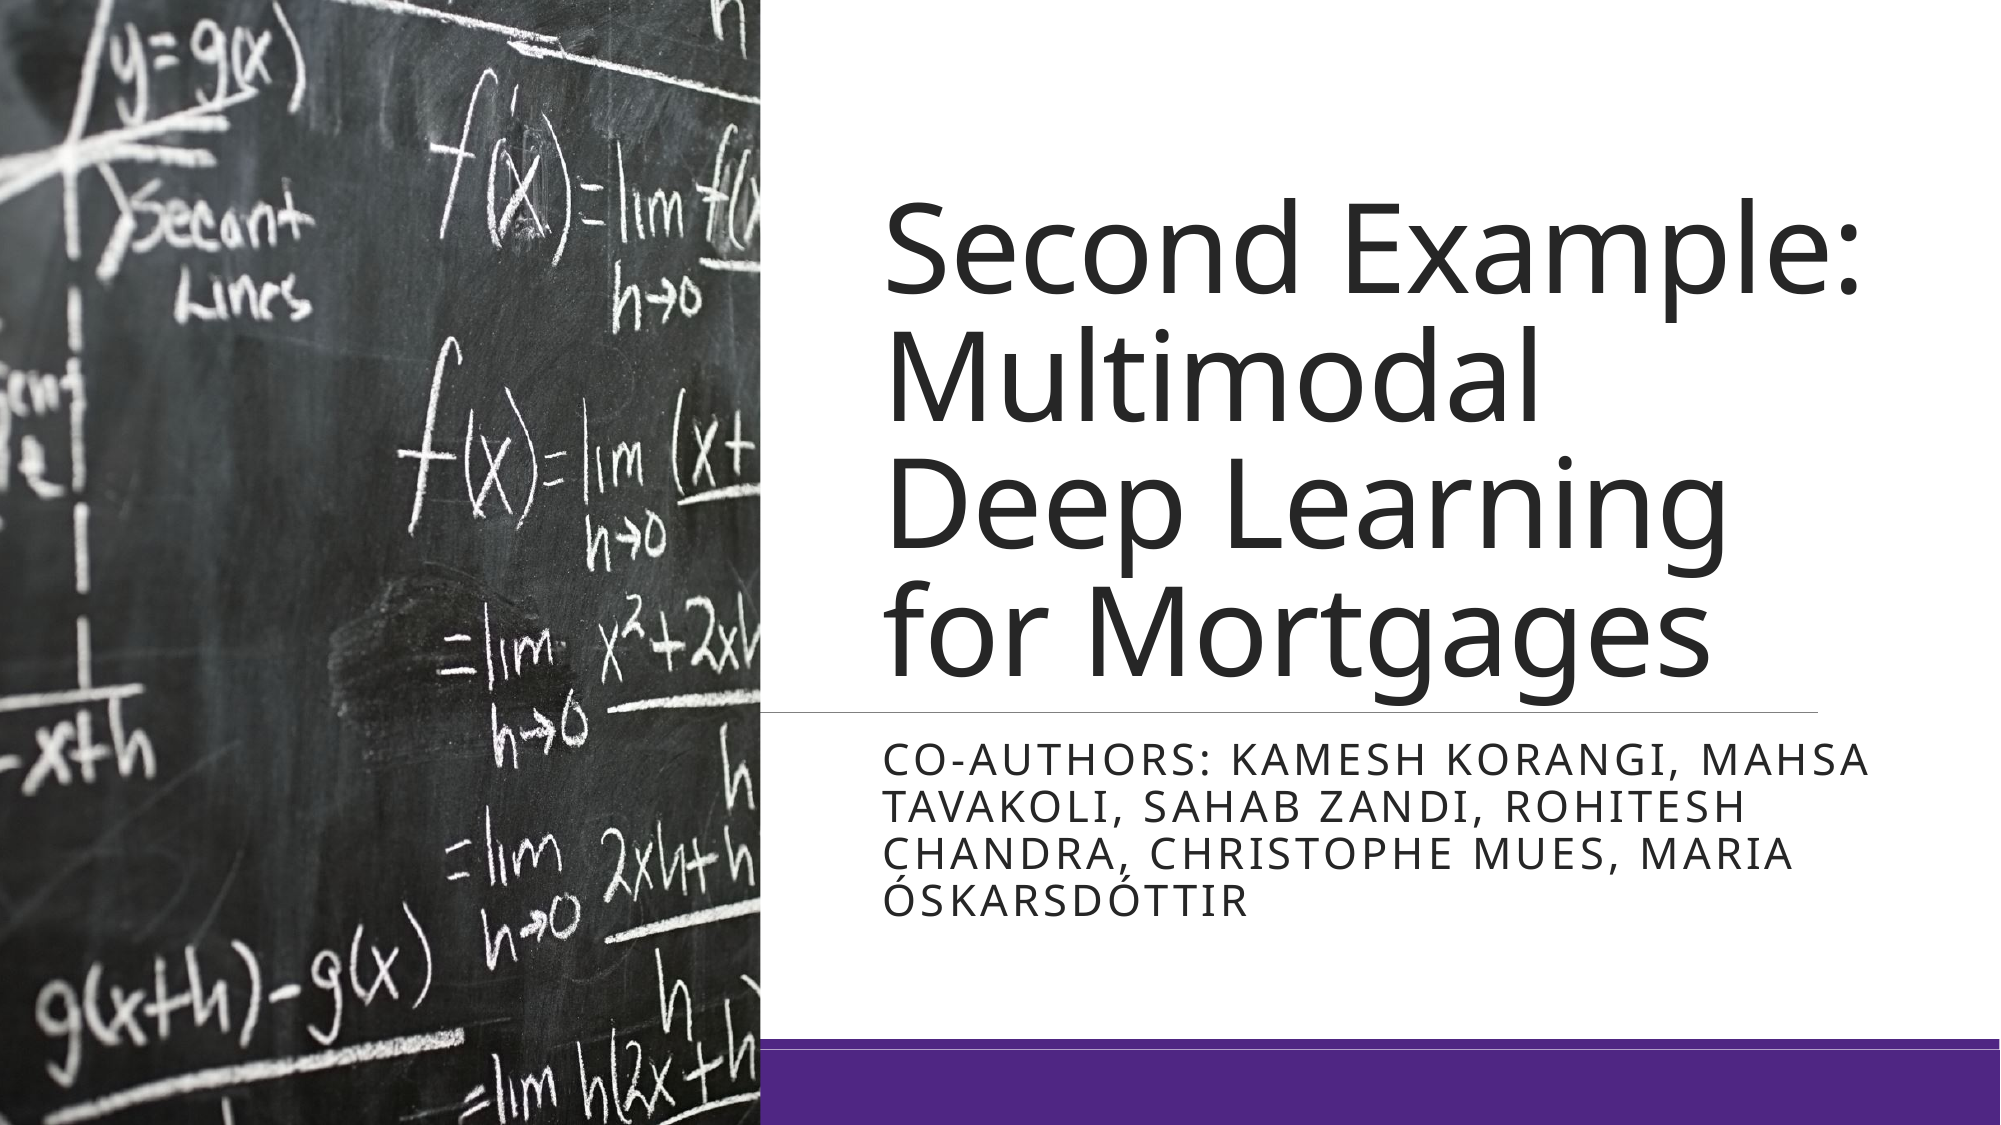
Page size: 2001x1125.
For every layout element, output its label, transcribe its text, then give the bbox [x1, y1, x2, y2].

picture [0, 0, 761, 1125]
title Second Example: Multimodal Deep Learning for Mortgages [867, 104, 1894, 710]
list Co-authors: Kamesh korangi, mahsa Tavakoli, sahab Zandi, rohitesh Chandra, christophe mues, maria Óskarsdóttir [867, 730, 1897, 935]
